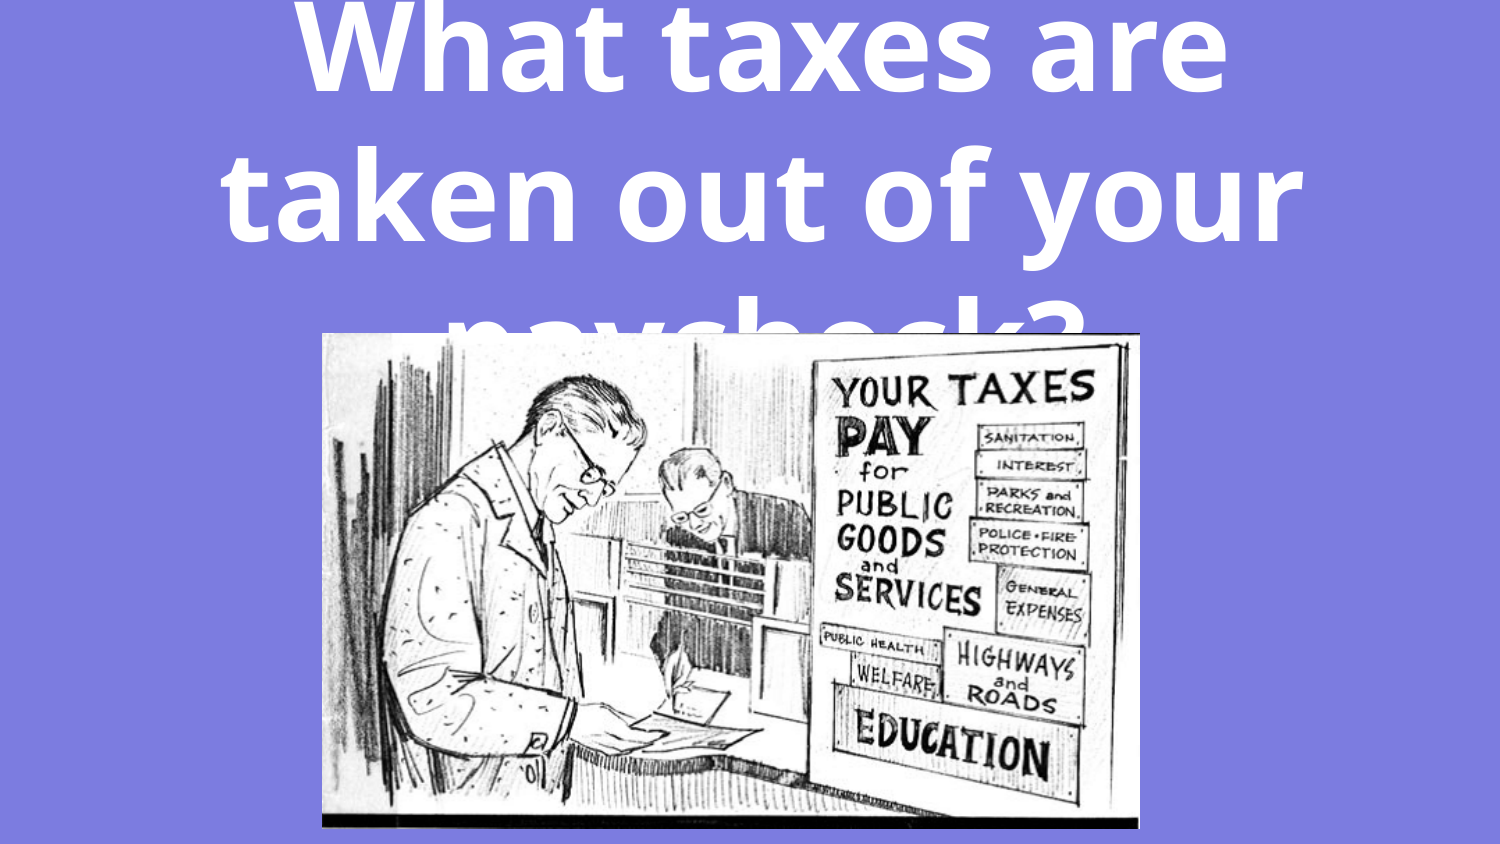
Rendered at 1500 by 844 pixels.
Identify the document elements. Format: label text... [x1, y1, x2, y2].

title What taxes are taken out of your paycheck? [83, 34, 1444, 349]
picture [321, 333, 1140, 829]
